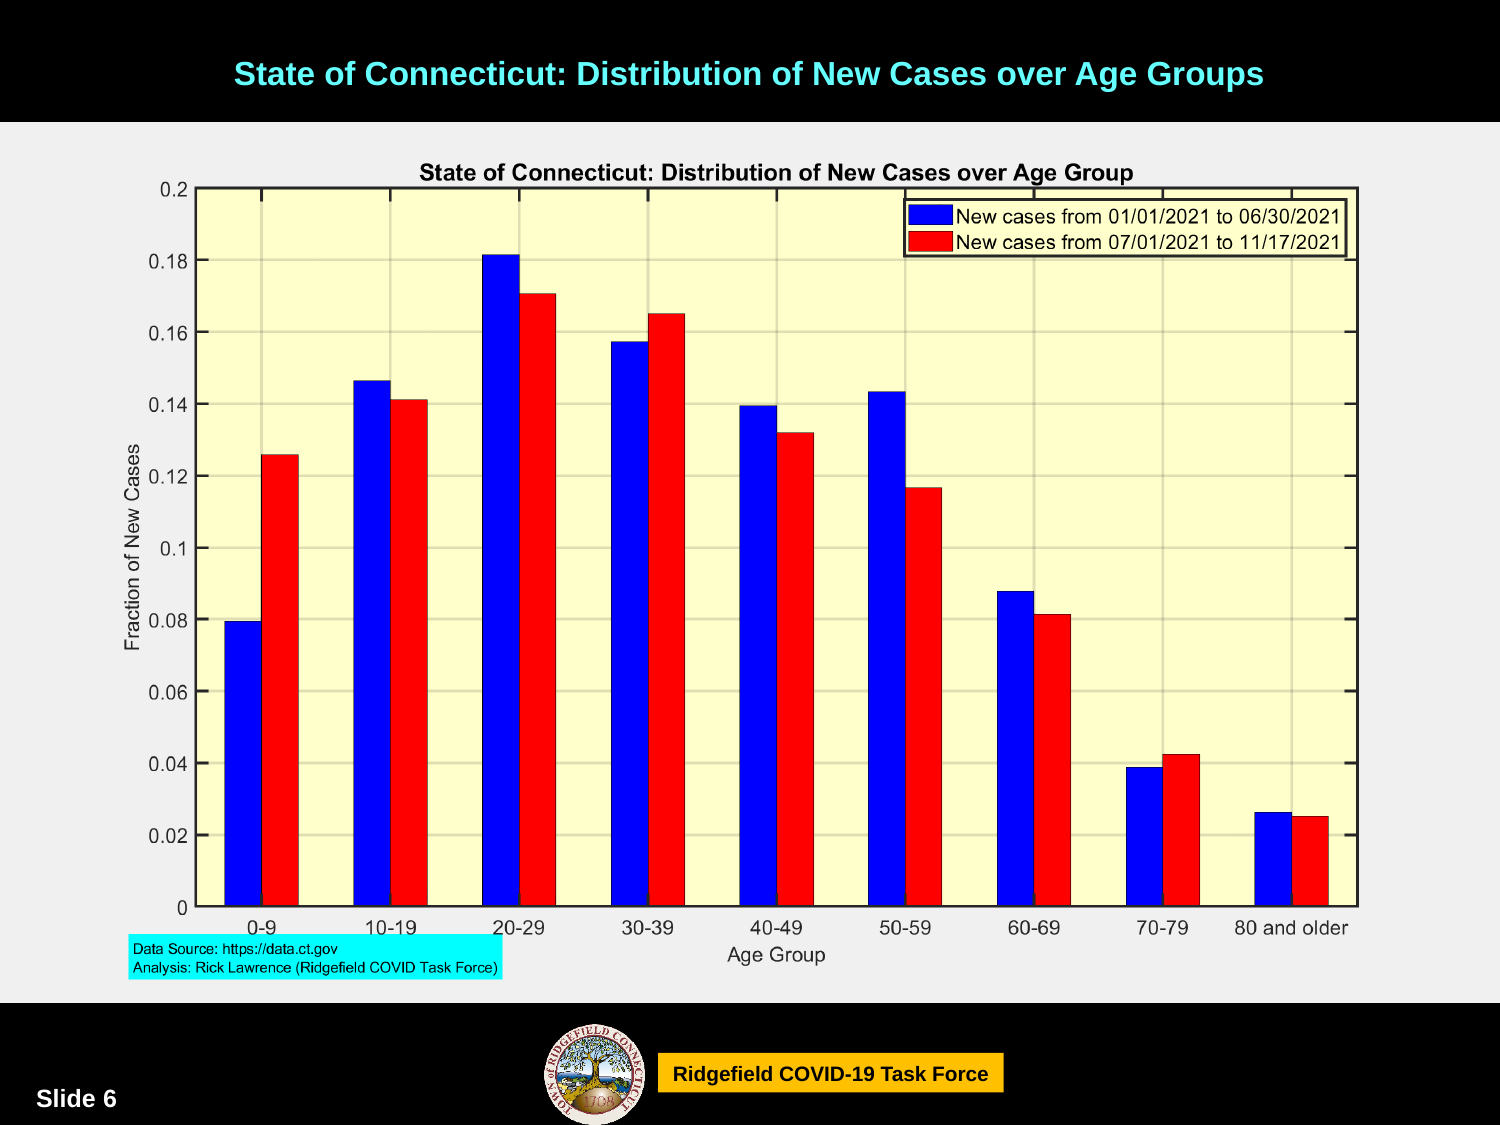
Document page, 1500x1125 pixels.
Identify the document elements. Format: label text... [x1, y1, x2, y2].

title State of Connecticut: Distribution of New Cases over Age Groups [12, 49, 1488, 101]
picture [544, 1024, 645, 1125]
picture [0, 122, 1500, 1003]
